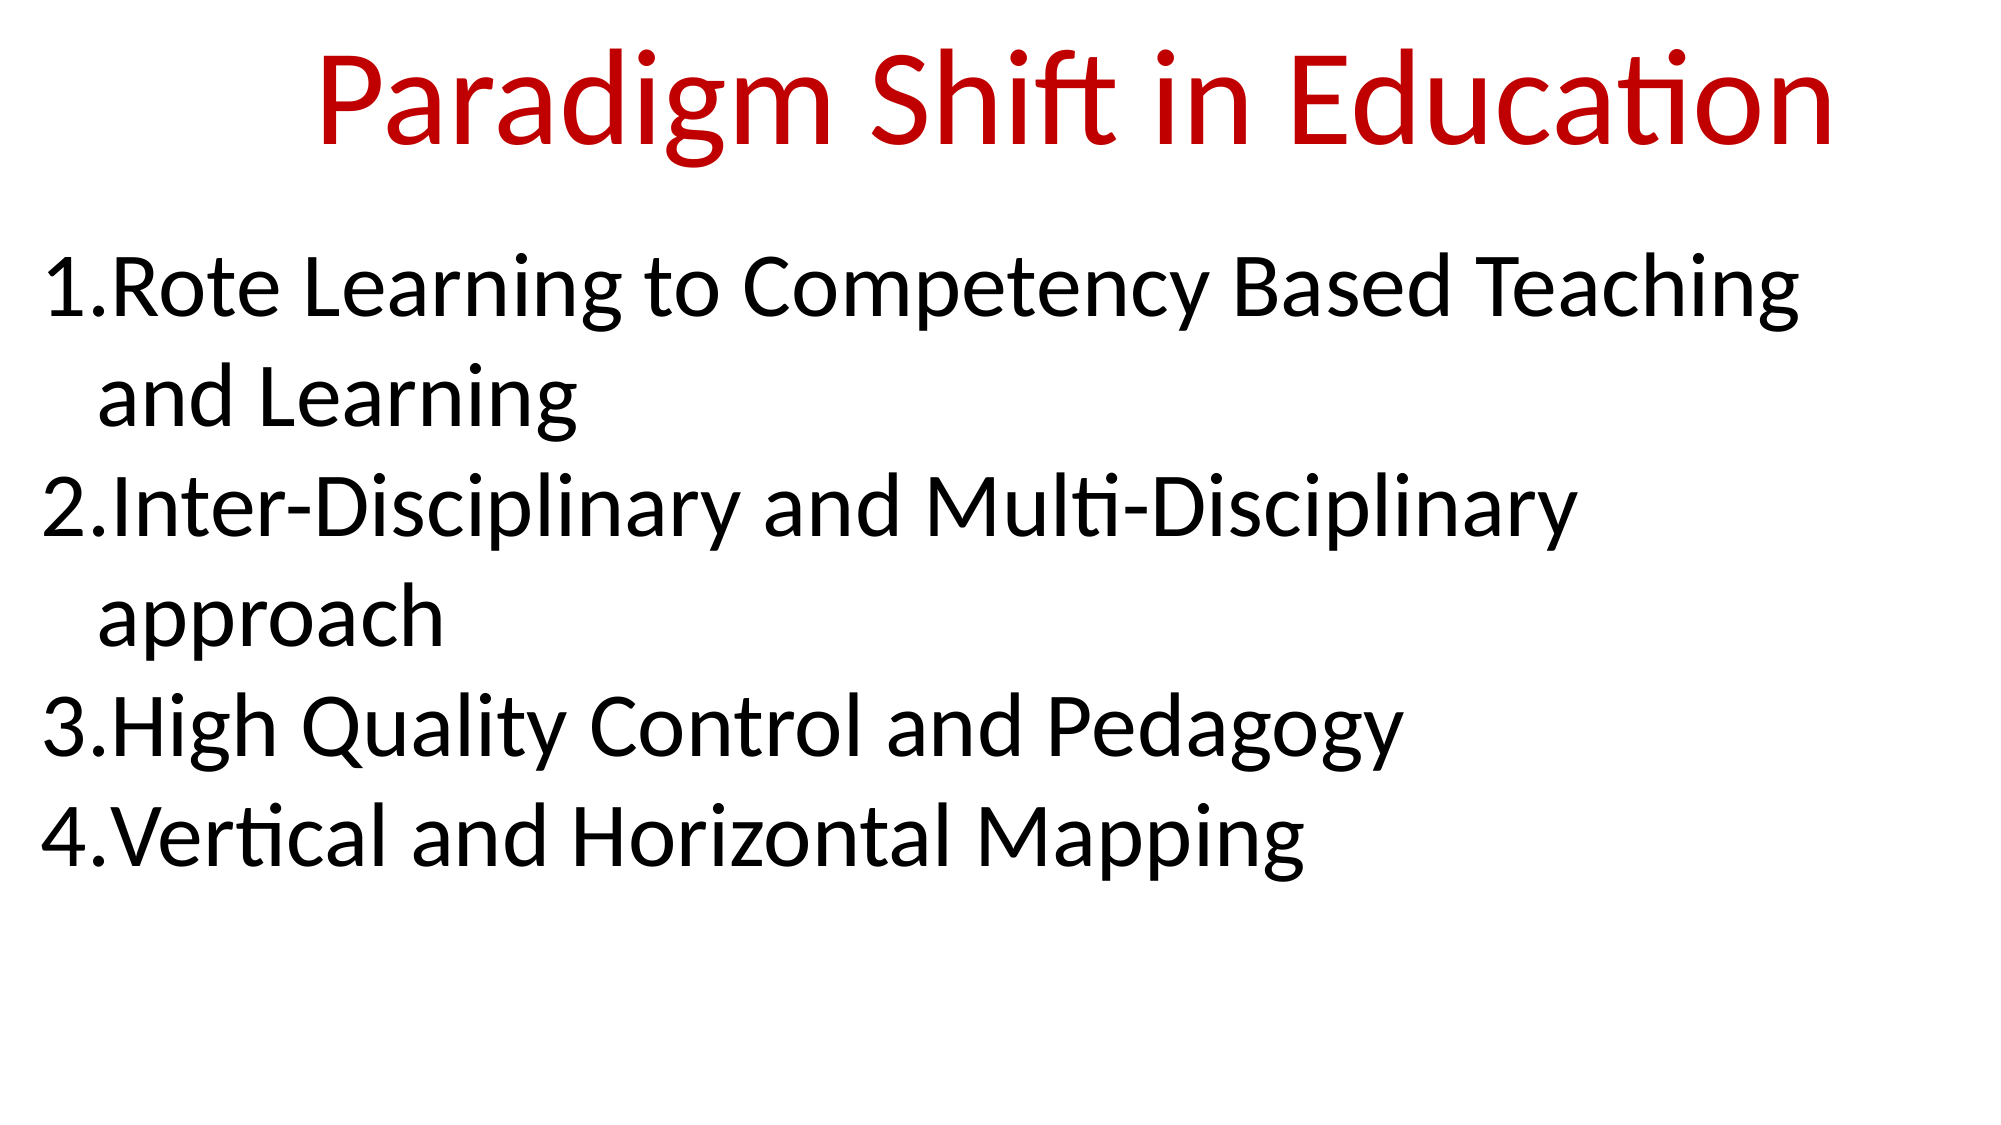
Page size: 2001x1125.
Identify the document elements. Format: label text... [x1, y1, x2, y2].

text_box Paradigm Shift in Education [300, 0, 1854, 180]
text_box Rote Learning to Competency Based Teaching and Learning Inter-Disciplinary and Multi-Disciplinary approach High Quality Control and Pedagogy Vertical and Horizontal Mapping [25, 217, 1955, 892]
